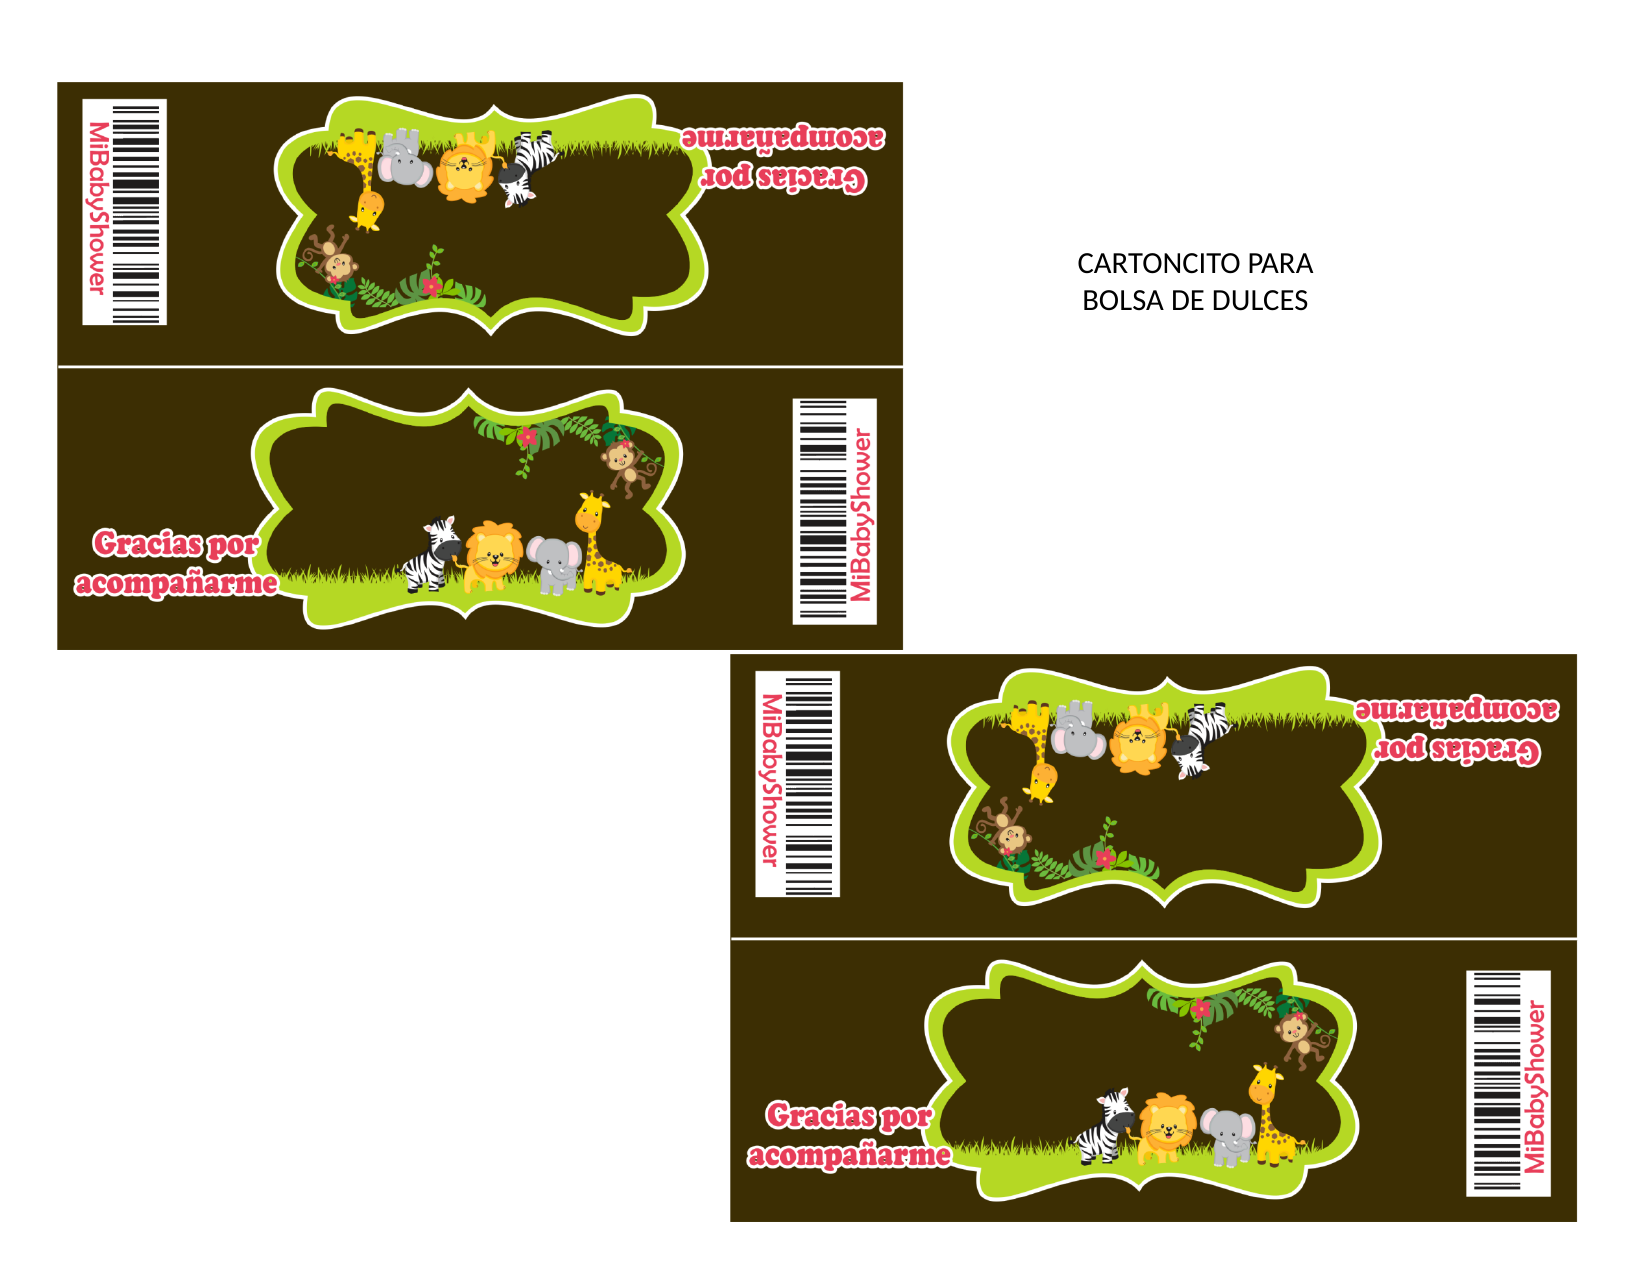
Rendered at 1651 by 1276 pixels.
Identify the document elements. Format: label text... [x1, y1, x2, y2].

picture [730, 654, 1578, 1223]
picture [57, 82, 904, 650]
text_box CARTONCITO PARA BOLSA DE DULCES [1062, 235, 1329, 325]
